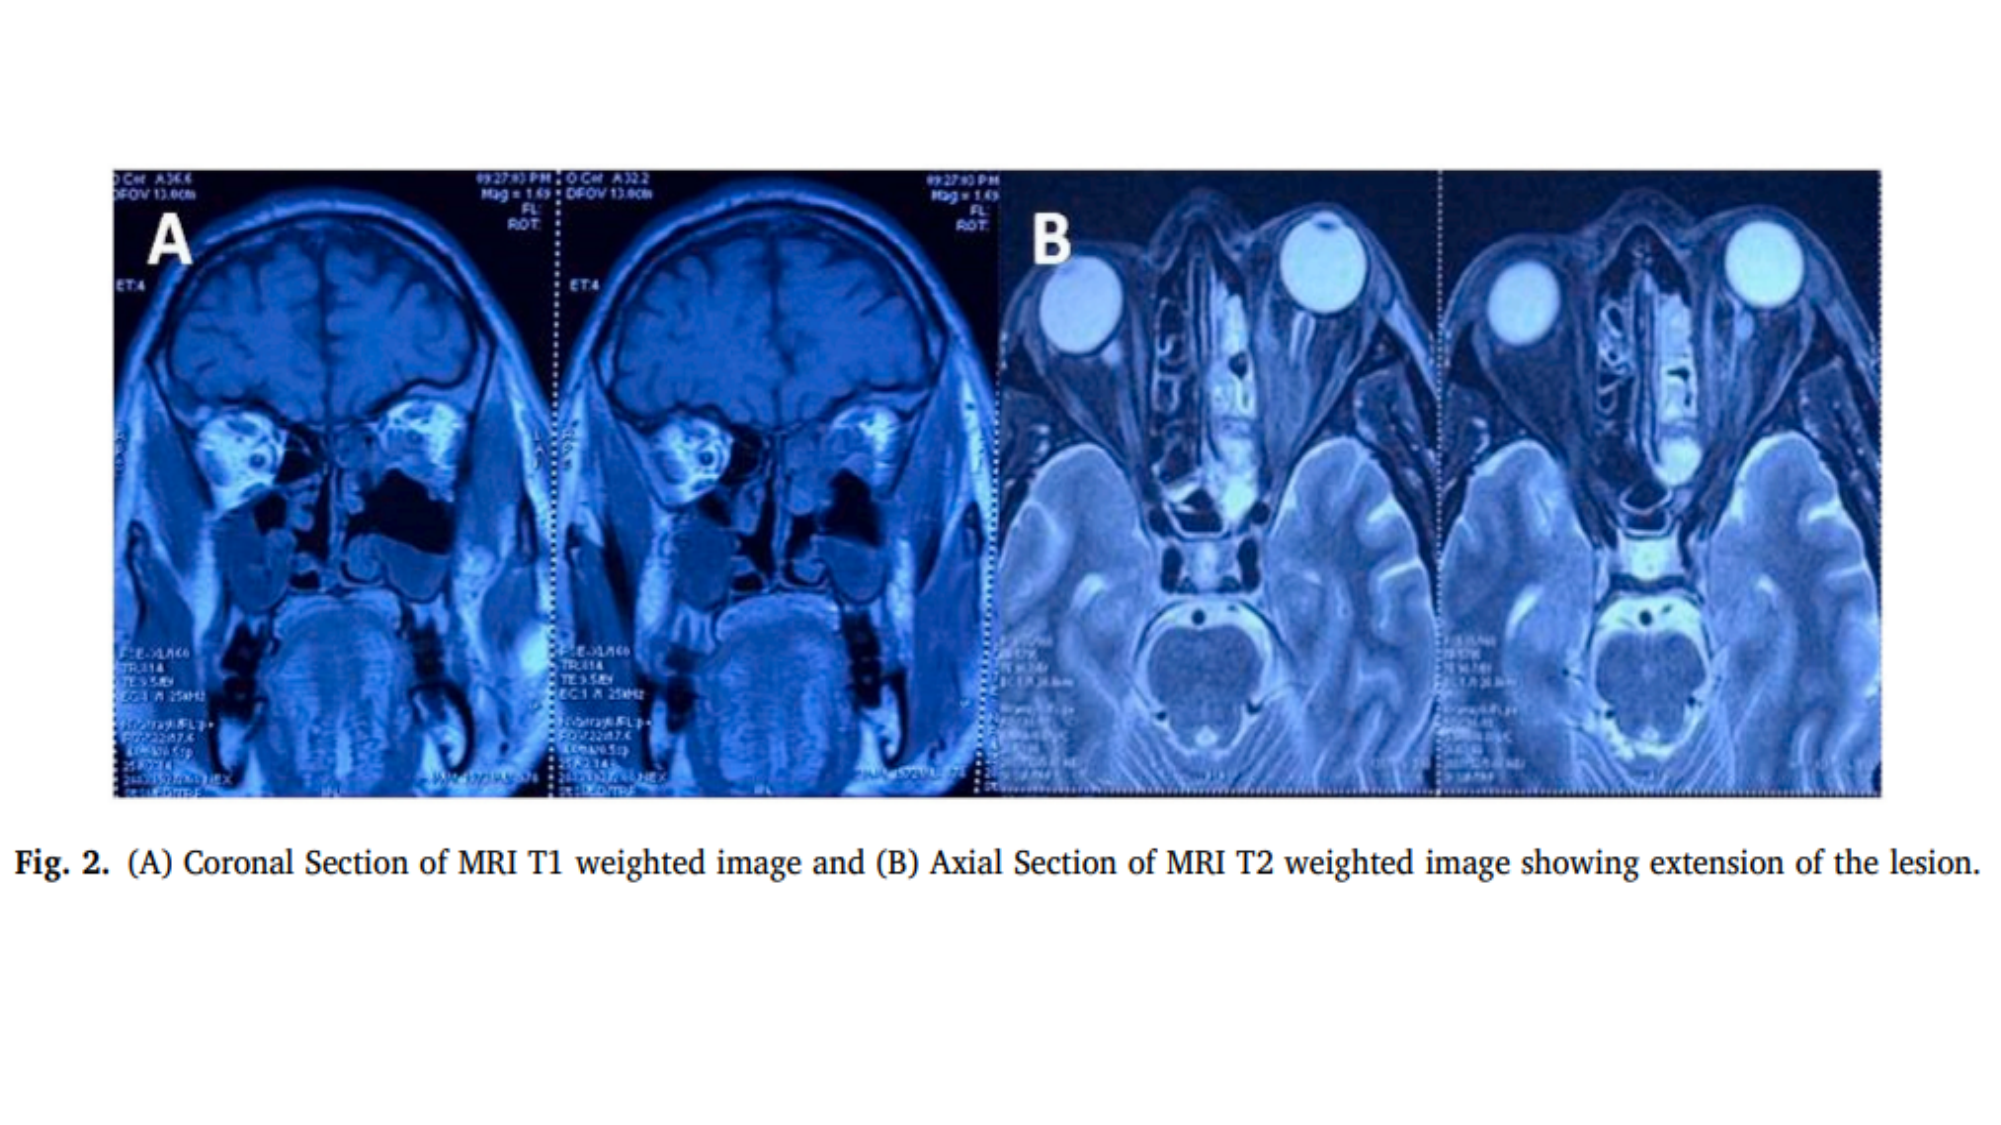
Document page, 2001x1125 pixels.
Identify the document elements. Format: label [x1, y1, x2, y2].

list [0, 137, 2000, 919]
